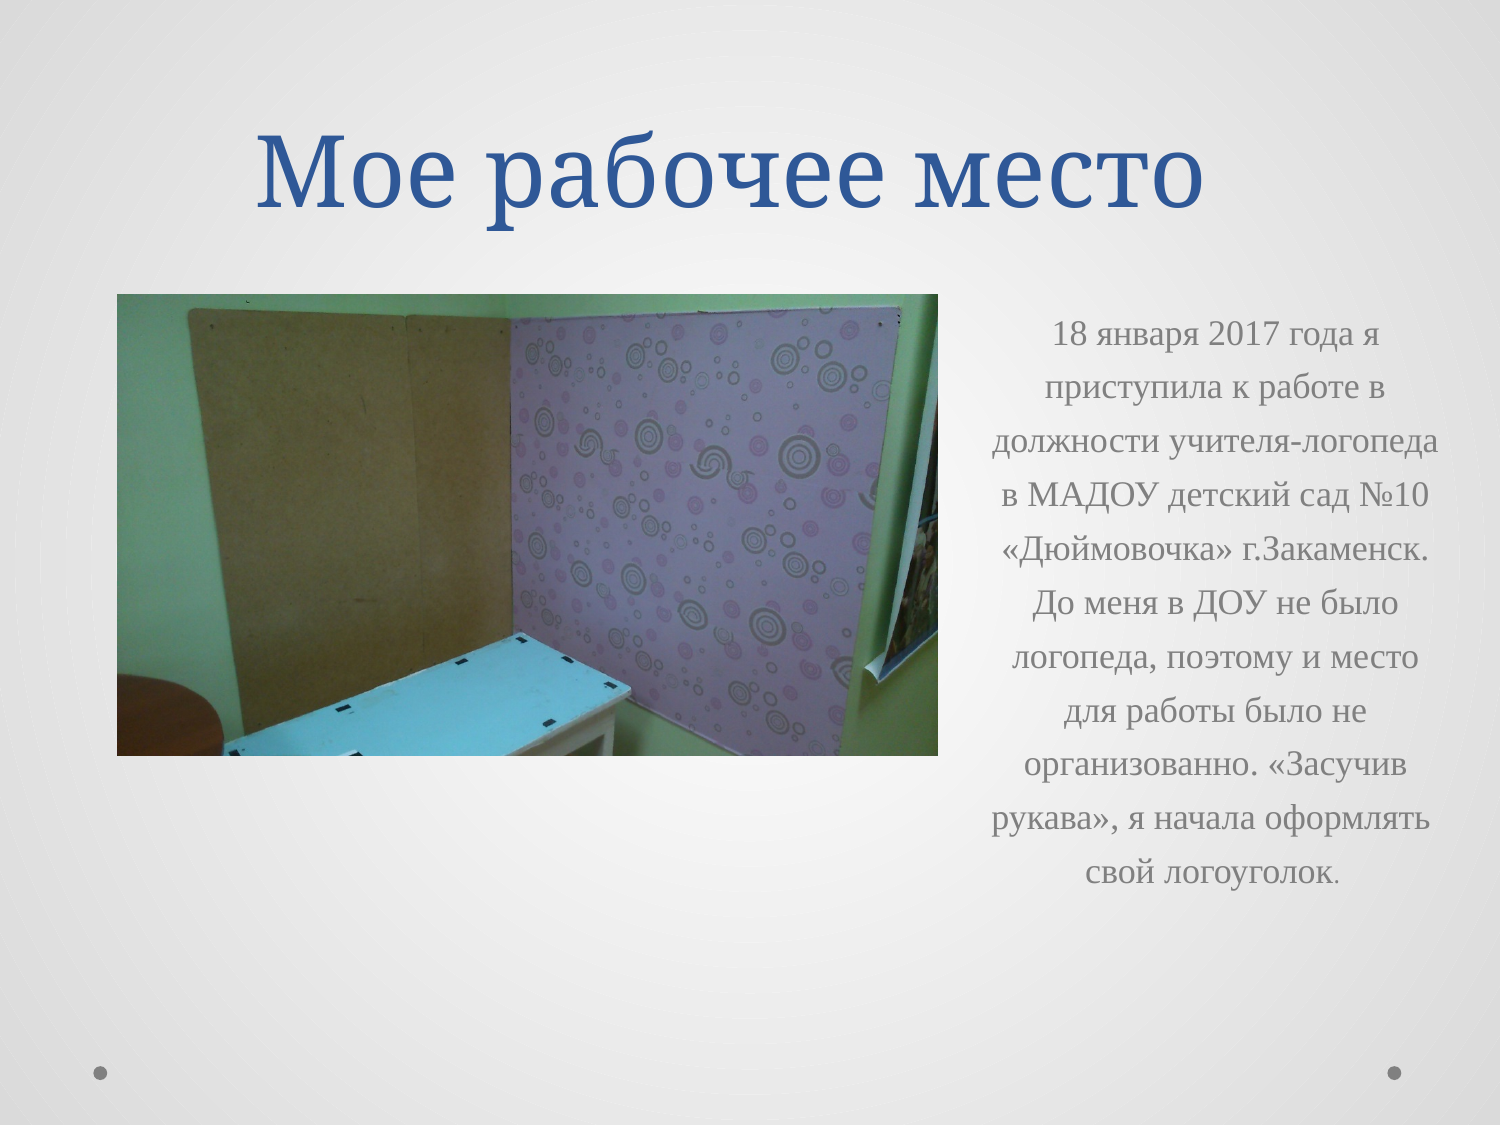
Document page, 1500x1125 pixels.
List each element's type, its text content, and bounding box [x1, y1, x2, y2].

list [117, 294, 938, 756]
title Мое рабочее место [75, 42, 1388, 236]
list 18 января 2017 года я приступила к работе в должности учителя-логопеда в МАДОУ детский сад №10 «Дюймовочка» г.Закаменск. До меня в ДОУ не было логопеда, поэтому и место для работы было не организованно. «Засучив рукава», я начала оформлять свой логоуголок. [969, 290, 1463, 1005]
